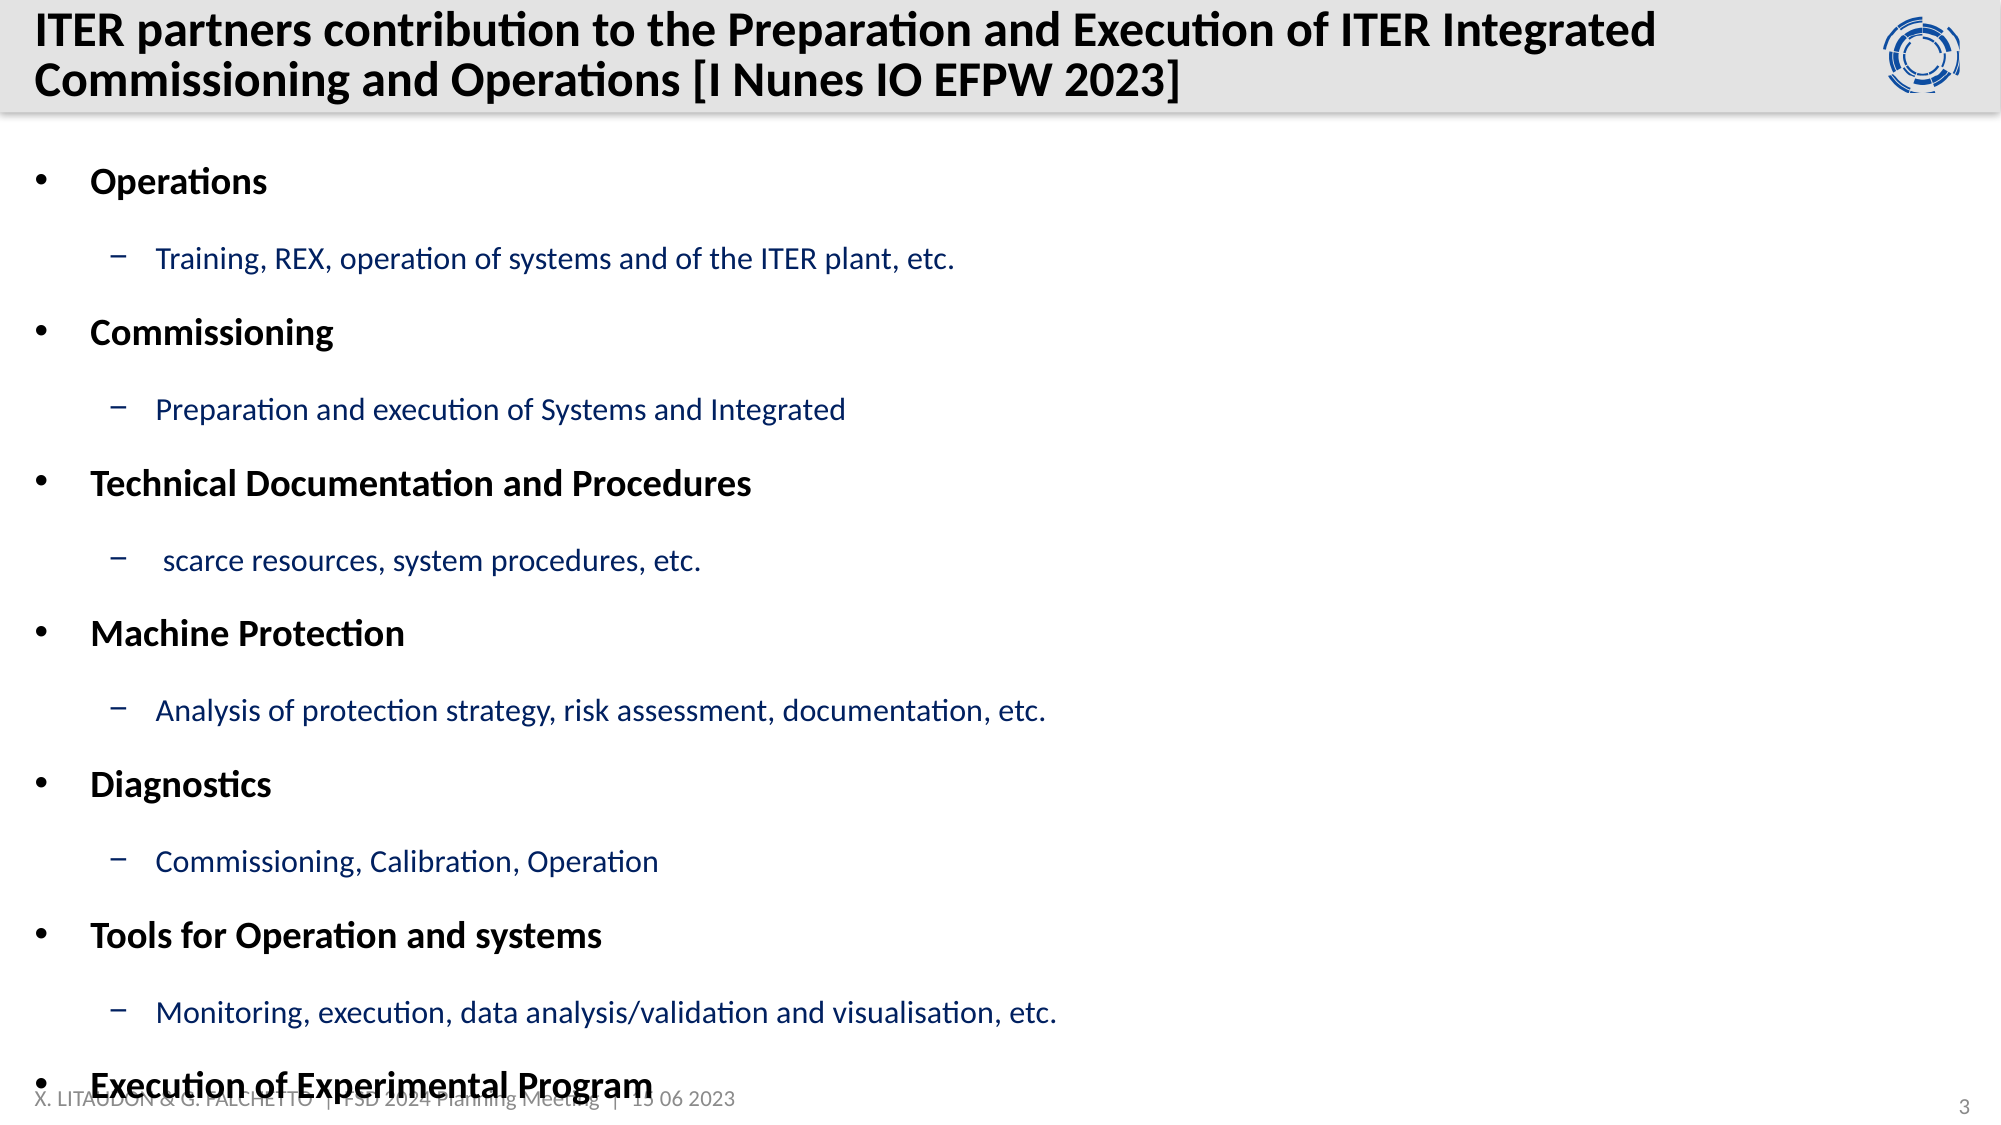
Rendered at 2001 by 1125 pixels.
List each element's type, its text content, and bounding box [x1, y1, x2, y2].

title ITER partners contribution to the Preparation and Execution of ITER Integrated Commissioning and Operations [I Nunes IO EFPW 2023] [19, 19, 1863, 95]
list Operations Training, REX, operation of systems and of the ITER plant, etc. Commissioning Preparation and execution of Systems and Integrated Technical Documentation and Procedures scarce resources, system procedures, etc. Machine Protection Analysis of protection strategy, risk assessment, documentation, etc. Diagnostics Commissioning, Calibration, Operation Tools for Operation and systems Monitoring, execution, data analysis/validation and visualisation, etc. Execution of Experimental Program [19, 125, 1986, 1125]
slide_number 3 [1867, 1084, 1986, 1117]
